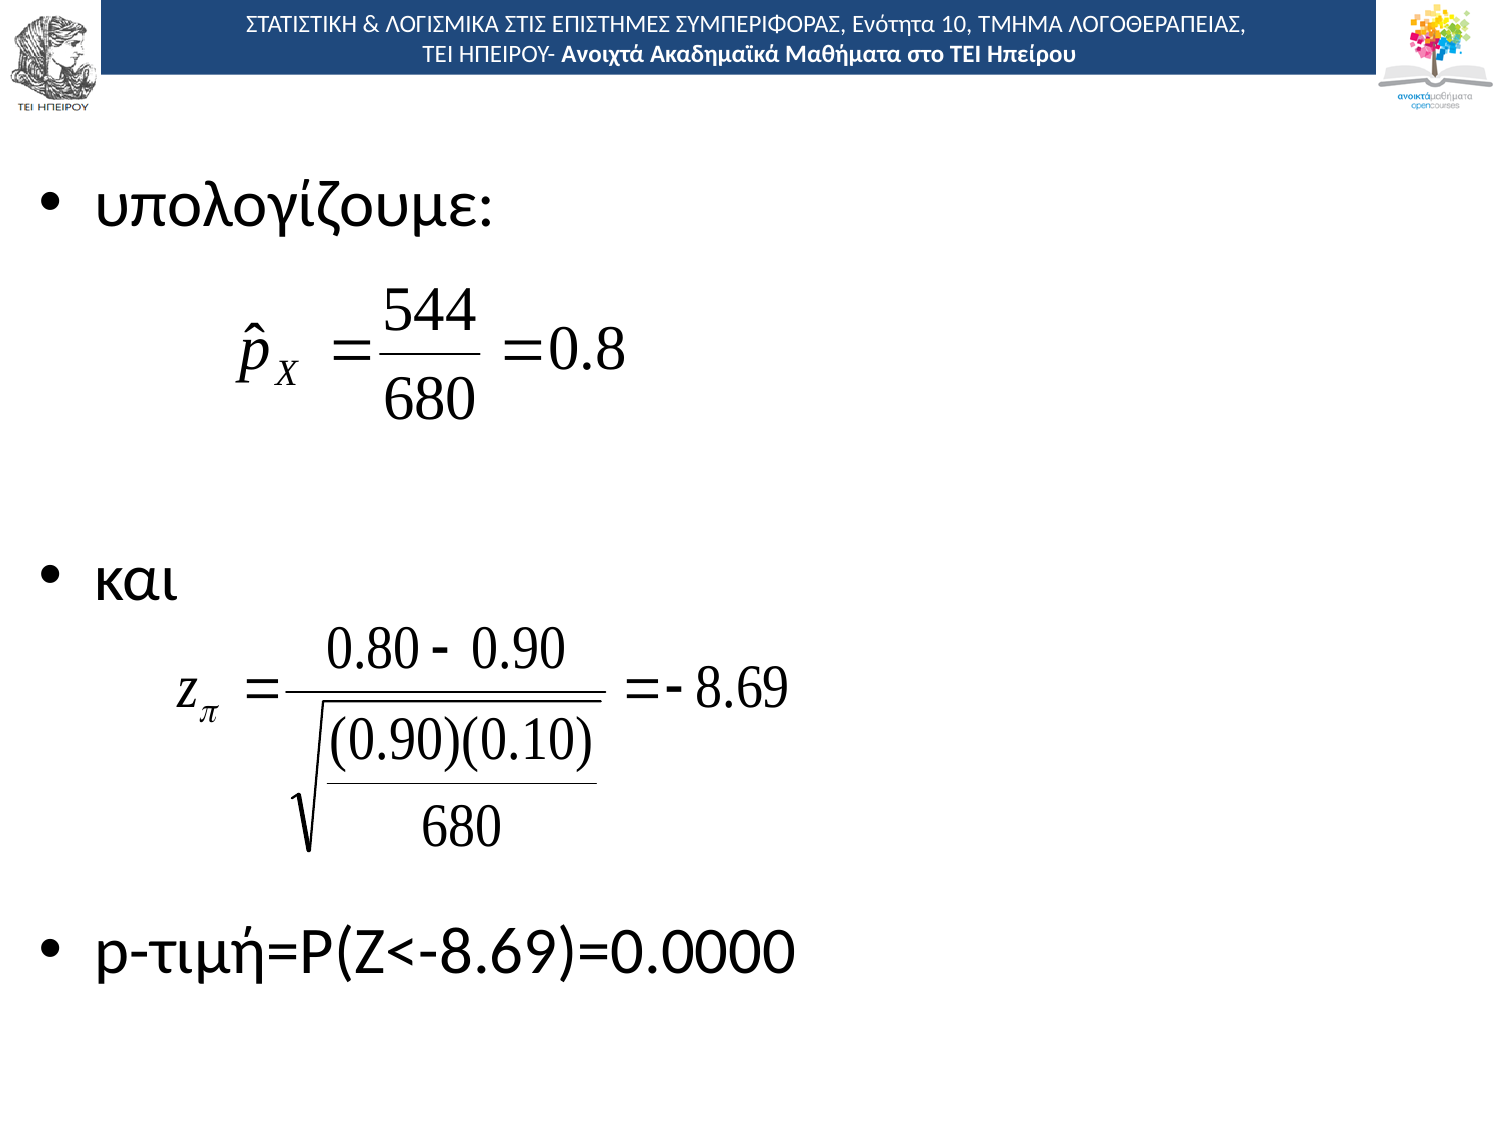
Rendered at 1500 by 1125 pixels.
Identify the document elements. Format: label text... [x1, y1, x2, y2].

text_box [222, 269, 637, 434]
picture [0, 0, 101, 114]
list υπολογίζουμε: και p-τιμή=Ρ(Ζ<-8.69)=0.0000 [23, 152, 1442, 1000]
text_box ΣΤΑΤΙΣΤΙΚΗ & ΛΟΓΙΣΜΙΚΑ ΣΤΙΣ ΕΠΙΣΤΗΜΕΣ ΣΥΜΠΕΡΙΦΟΡΑΣ, Ενότητα 10, ΤΜΗΜΑ ΛΟΓΟΘΕΡΑΠΕΙΑΣ, ΤΕΙ ΗΠΕΙΡΟΥ- Ανοιχτά Ακαδημαϊκά Μαθήματα στο ΤΕΙ Ηπείρου [101, 0, 1373, 75]
picture [1375, 0, 1500, 114]
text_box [166, 609, 798, 868]
